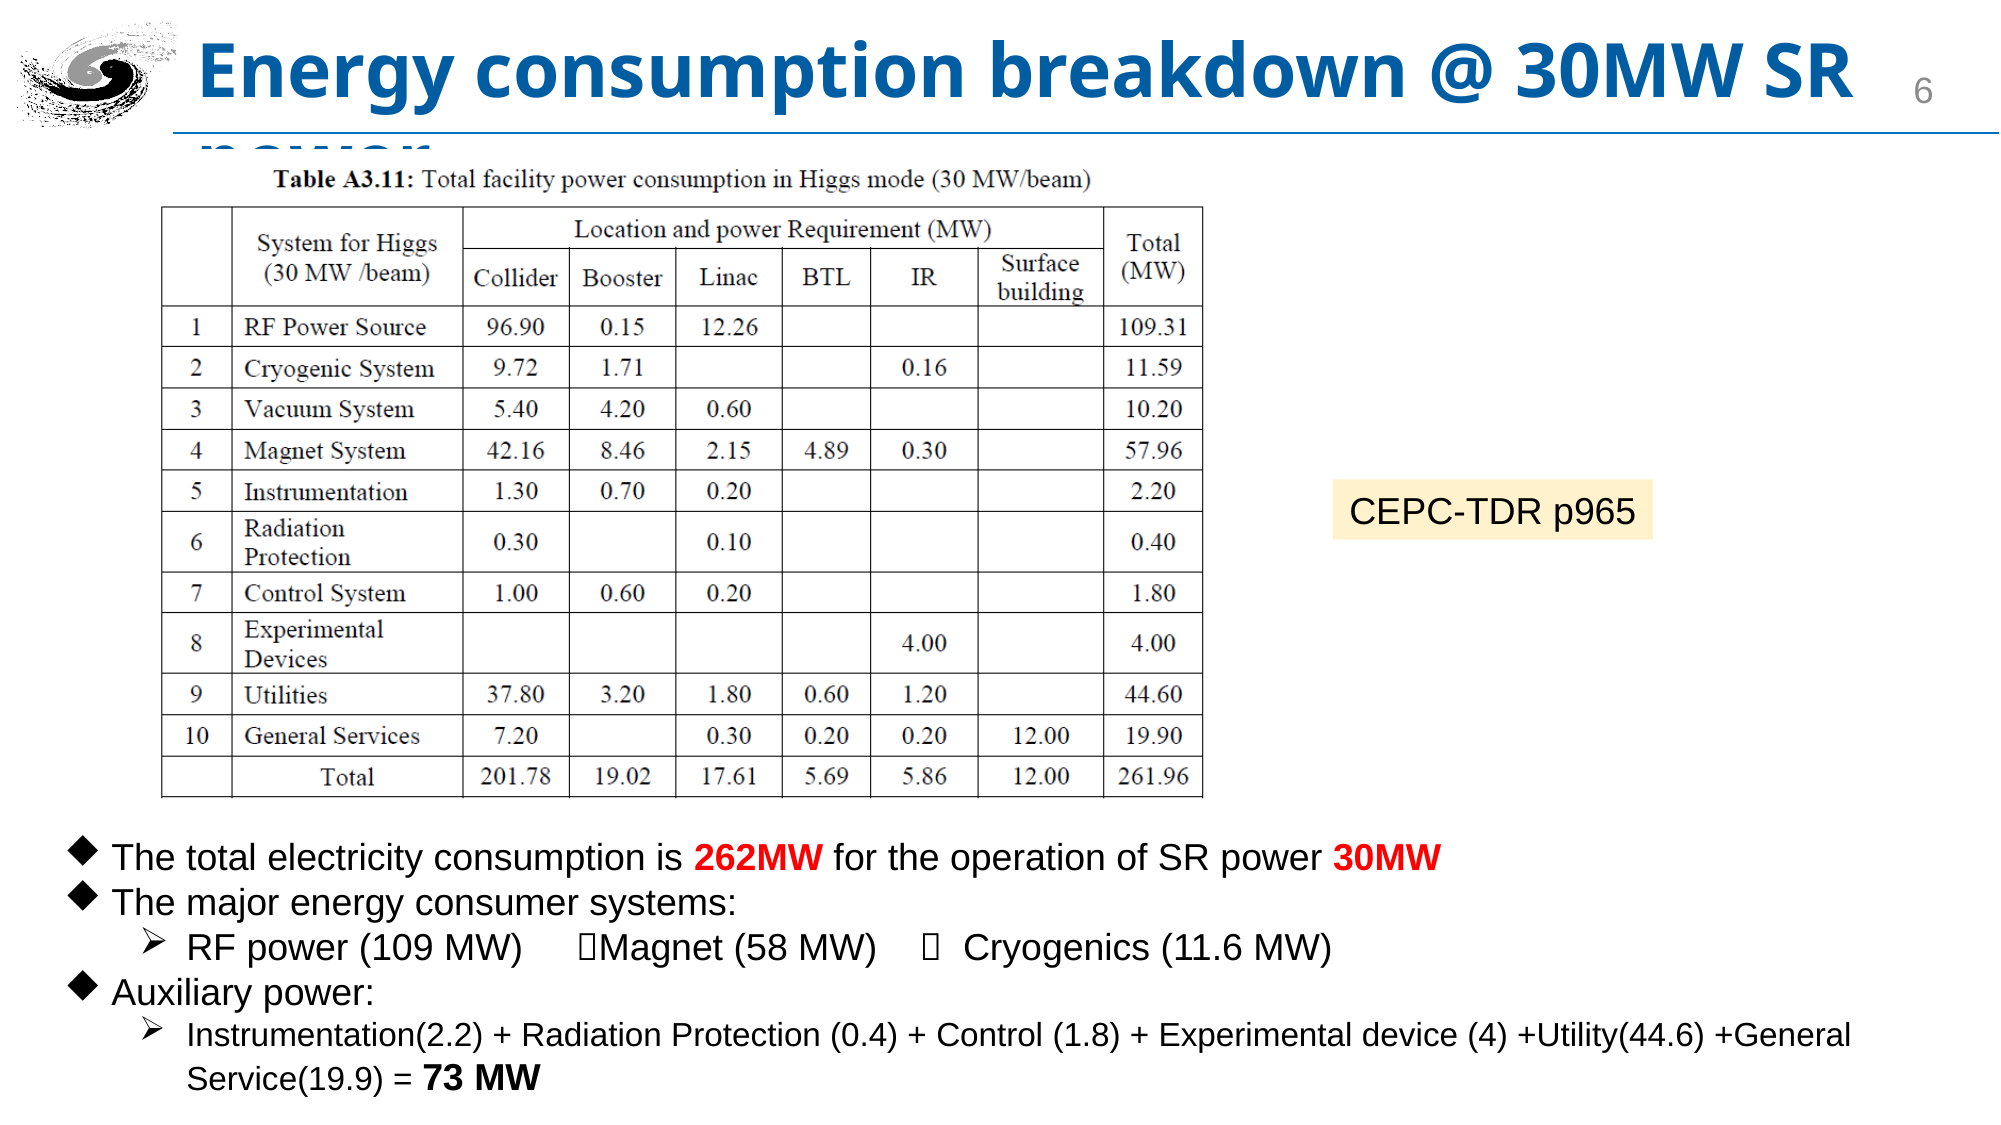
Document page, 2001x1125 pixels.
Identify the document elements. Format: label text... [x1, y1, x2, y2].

text_box The total electricity consumption is 262MW for the operation of SR power 30MW The major energy consumer systems: RF power (109 MW) Magnet (58 MW)  Cryogenics (11.6 MW) Auxiliary power: Instrumentation(2.2) + Radiation Protection (0.4) + Control (1.8) + Experimental device (4) +Utility(44.6) +General Service(19.9) = 73 MW [49, 825, 1949, 1106]
picture [17, 20, 178, 129]
picture [140, 149, 1216, 810]
title Energy consumption breakdown @ 30MW SR power [181, 15, 1906, 124]
text_box CEPC-TDR p965 [1332, 478, 1654, 541]
slide_number 6 [1906, 59, 1949, 119]
